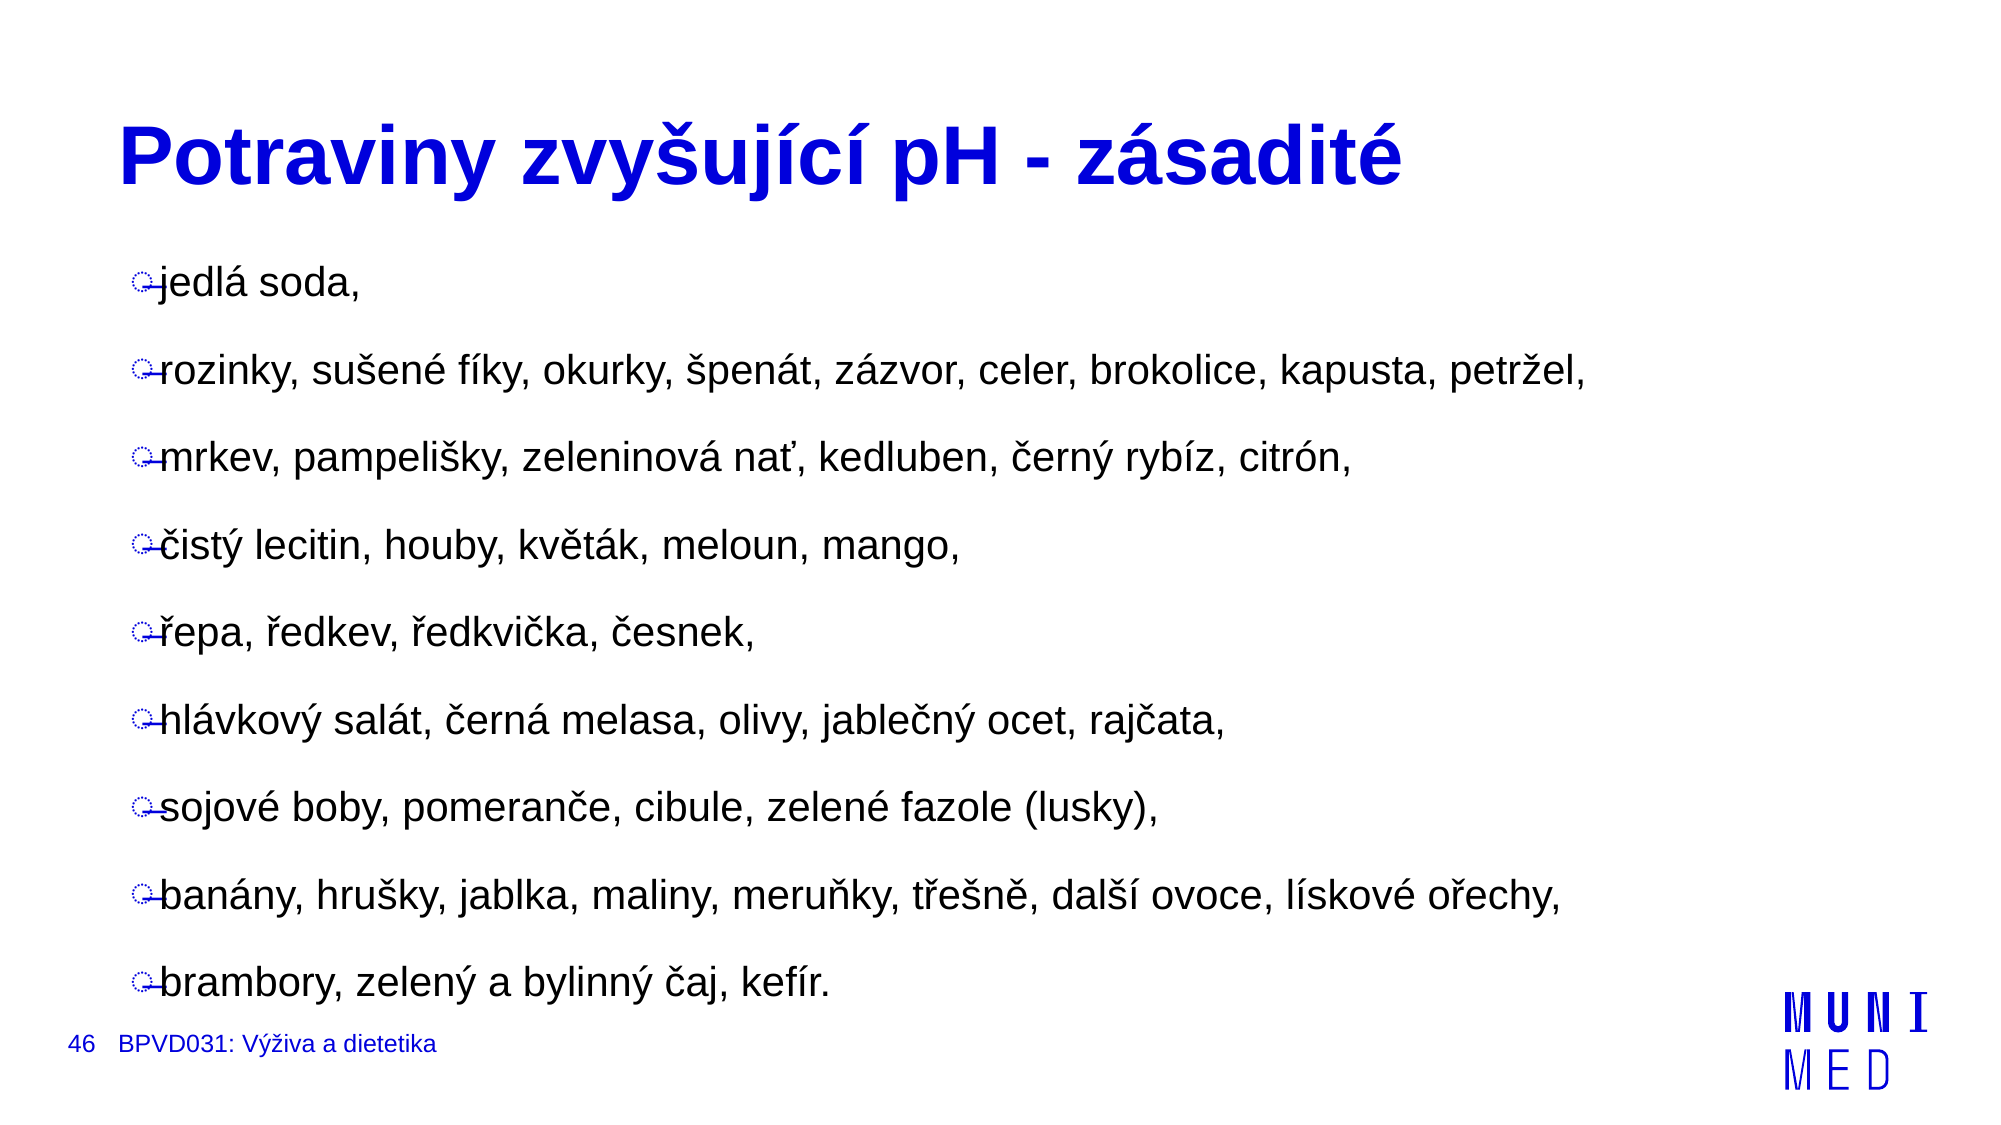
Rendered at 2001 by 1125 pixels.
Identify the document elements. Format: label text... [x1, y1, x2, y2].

slide_number 46 [67, 1021, 110, 1063]
footer BPVD031: Výživa a dietetika [118, 1021, 1418, 1063]
list jedlá soda, rozinky, sušené fíky, okurky, špenát, zázvor, celer, brokolice, kapusta, petržel, mrkev, pampelišky, zeleninová nať, kedluben, černý rybíz, citrón, čistý lecitin, houby, květák, meloun, mango, řepa, ředkev, ředkvička, česnek, hlávkový salát, černá melasa, olivy, jablečný ocet, rajčata, sojové boby, pomeranče, cibule, zelené fazole (lusky), banány, hrušky, jablka, maliny, meruňky, třešně, další ovoce, lískové ořechy, brambory, zelený a bylinný čaj, kefír. [118, 230, 1883, 910]
title Potraviny zvyšující pH - zásadité [118, 118, 1883, 193]
